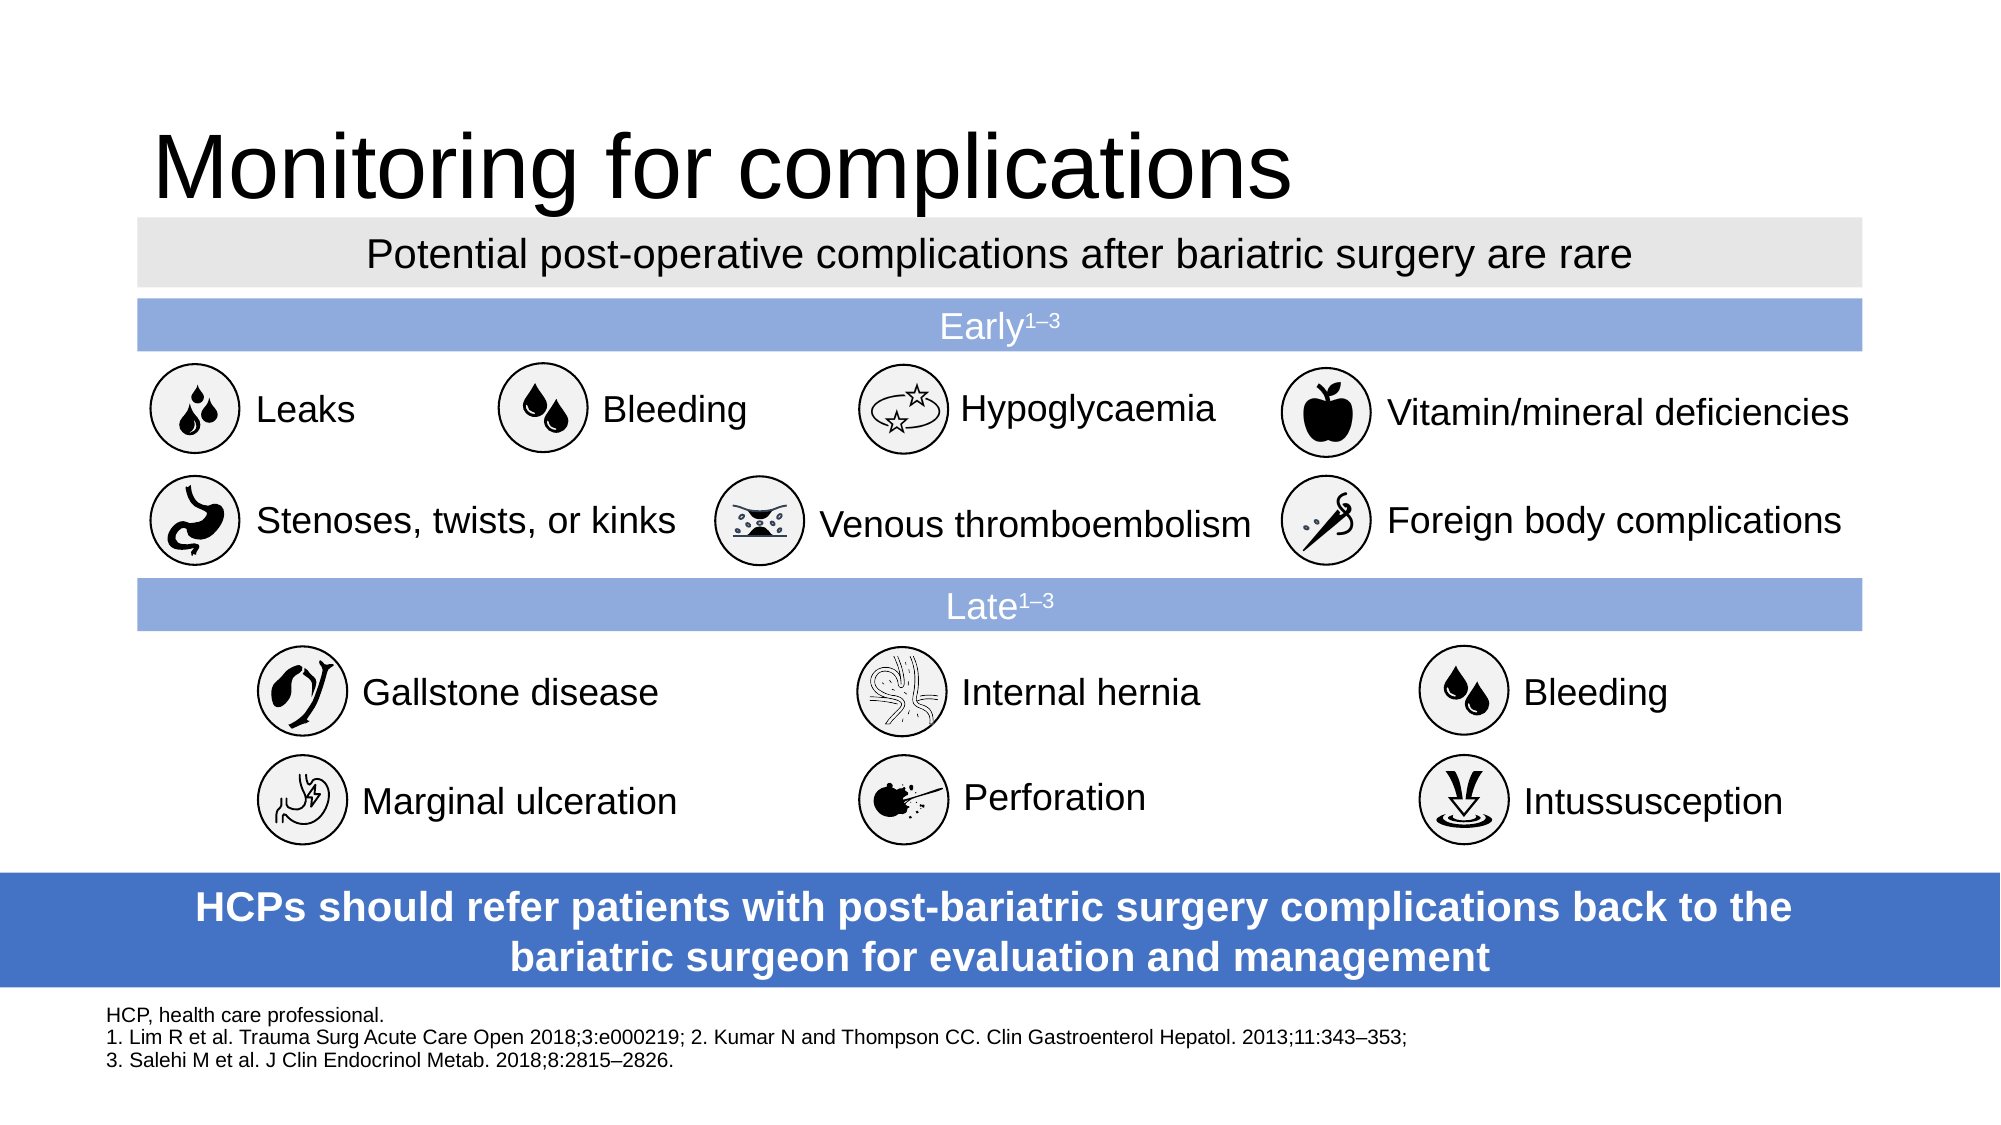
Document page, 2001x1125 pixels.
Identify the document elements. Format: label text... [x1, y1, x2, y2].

text_box HCPs should refer patients with post-bariatric surgery complications back to the bariatric surgeon for evaluation and management [0, 872, 2000, 988]
list HCP, health care professional. 1. Lim R et al. Trauma Surg Acute Care Open 2018;3:e000219; 2. Kumar N and Thompson CC. Clin Gastroenterol Hepatol. 2013;11:343–353; 3. Salehi M et al. J Clin Endocrinol Metab. 2018;8:2815–2826. [106, 1018, 1848, 1072]
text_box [150, 364, 377, 453]
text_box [1419, 754, 1805, 845]
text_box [859, 364, 1236, 454]
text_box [857, 646, 1219, 737]
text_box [257, 646, 678, 736]
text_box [1281, 367, 1869, 488]
title Monitoring for complications [137, 59, 1863, 216]
text_box Early1–3 [136, 297, 1863, 353]
text_box Potential post-operative complications after bariatric surgery are rare [136, 216, 1863, 288]
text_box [715, 476, 1272, 566]
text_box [498, 363, 765, 453]
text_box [150, 475, 696, 565]
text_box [859, 755, 1167, 845]
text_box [257, 755, 696, 845]
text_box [1419, 645, 1686, 735]
text_box Late1–3 [136, 577, 1863, 632]
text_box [1281, 488, 1863, 565]
